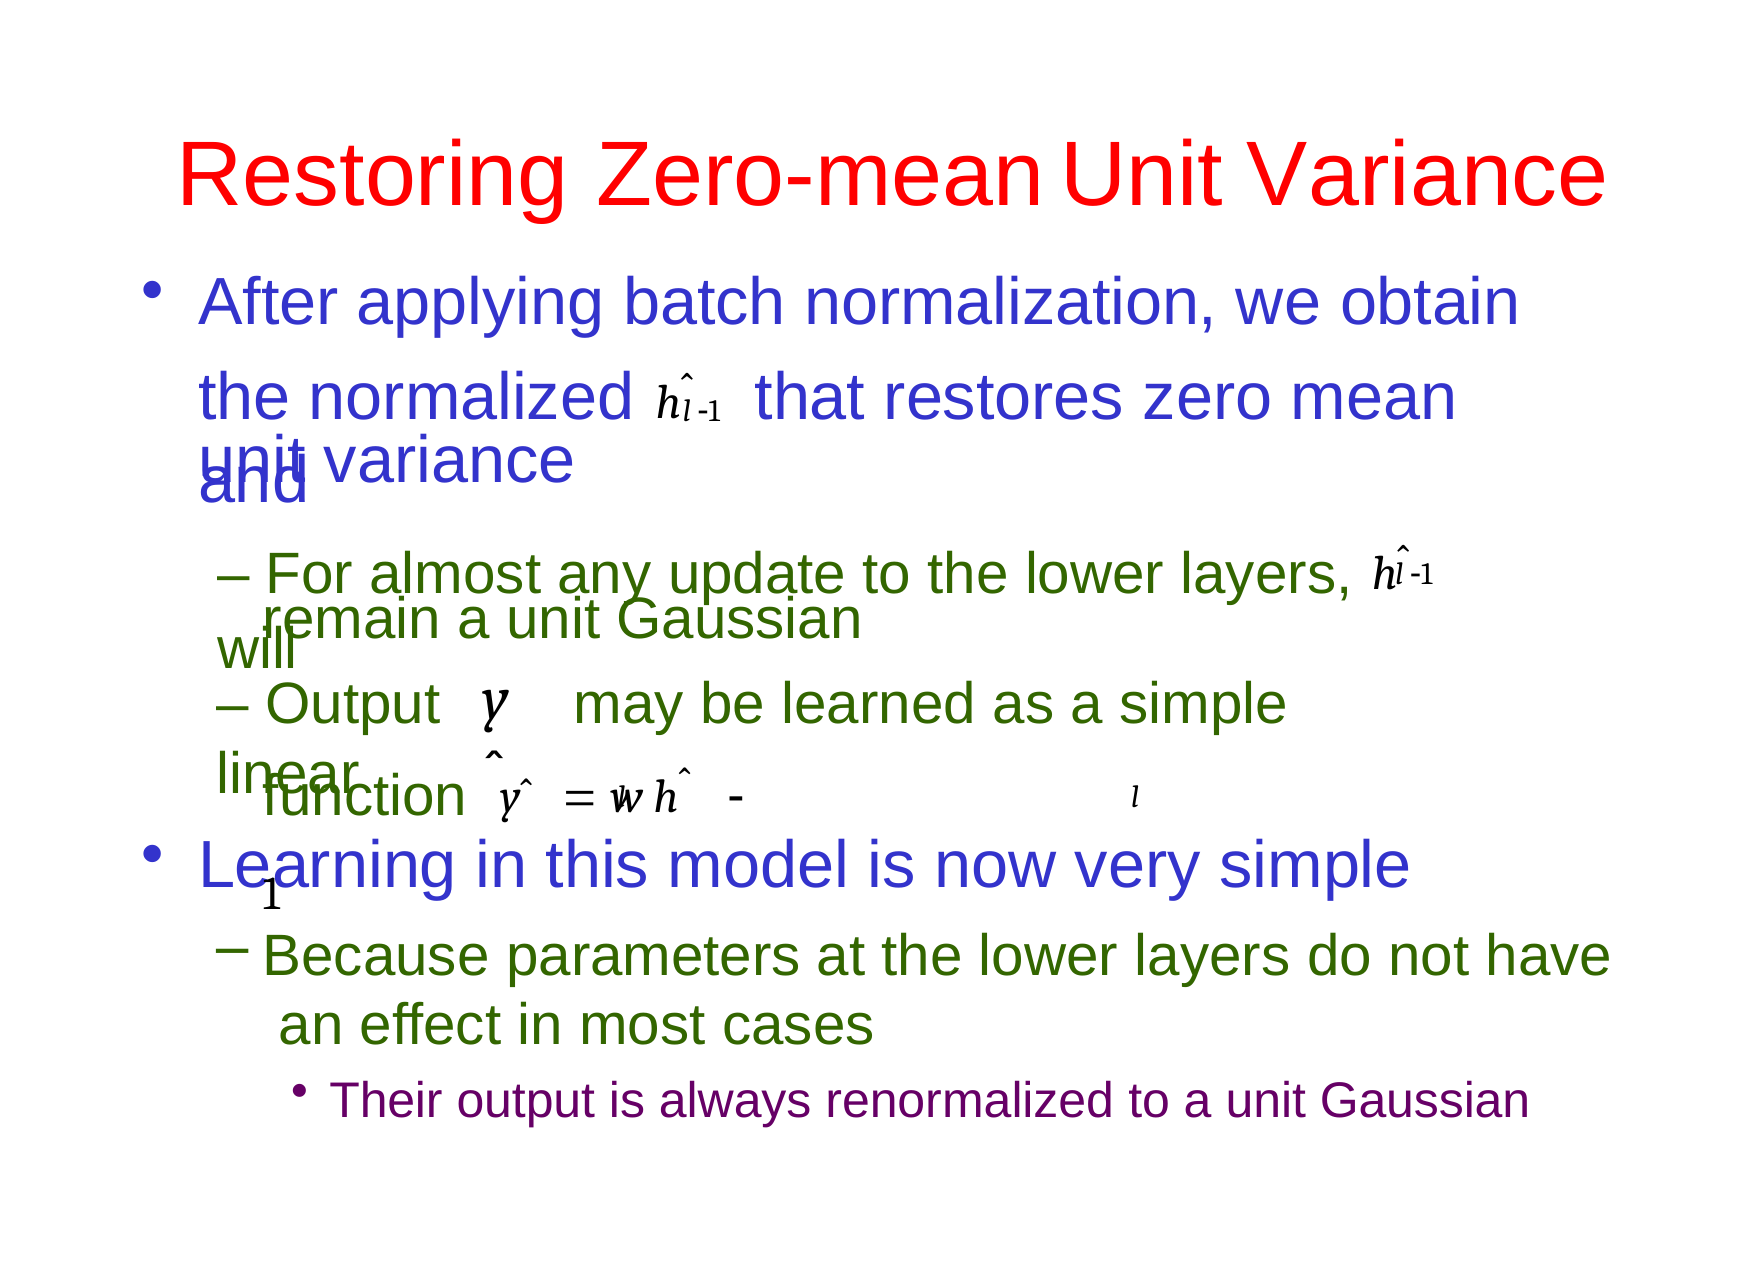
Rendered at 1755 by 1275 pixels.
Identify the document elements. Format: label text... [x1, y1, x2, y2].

text_box l 1 [1393, 550, 1444, 591]
text_box After applying batch normalization, we obtain [139, 255, 1528, 338]
text_box – Output may be learned as a simple linear [522, 663, 1447, 770]
text_box the normalized hˆ that restores zero mean and [189, 334, 1587, 516]
text_box – Output may be learned as a simple linear [214, 663, 480, 770]
text_box l 1 [680, 387, 731, 429]
text_box – For almost any update to the lower layers, hˆ will [208, 508, 1535, 681]
text_box l l Learning in this model is now very simple Because parameters at the lower layers do not have an effect in most cases Their output is always renormalized to a unit Gaussian [139, 770, 1615, 1127]
title Restoring Zero-mean Unit Variance [174, 111, 1702, 327]
text_box function yˆ  w hˆ  1 [256, 732, 754, 930]
text_box yˆ [480, 655, 522, 732]
